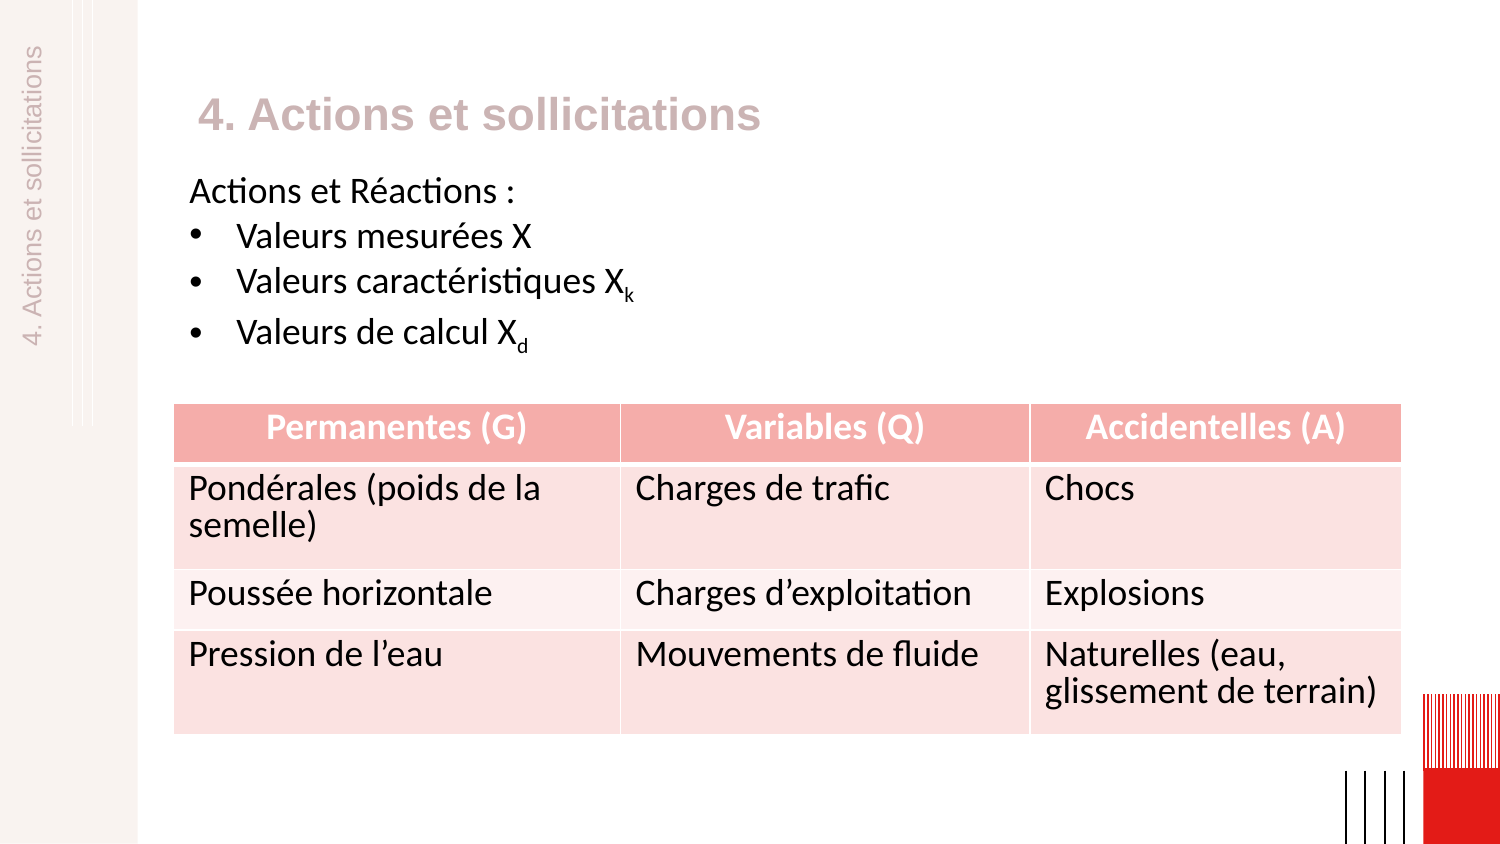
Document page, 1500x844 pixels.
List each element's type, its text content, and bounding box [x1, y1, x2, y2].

table_cell Pression de l’eau [174, 631, 620, 734]
table_header Accidentelles (A) [1031, 404, 1401, 462]
text_box 4. Actions et sollicitations [183, 72, 1424, 159]
table_cell Pondérales (poids de la semelle) [174, 467, 620, 569]
list 4. Actions et sollicitations [6, 31, 59, 694]
table_cell Naturelles (eau, glissement de terrain) [1031, 631, 1401, 734]
table_cell Mouvements de fluide [621, 631, 1029, 734]
table_header Permanentes (G) [174, 404, 620, 462]
table_cell Poussée horizontale [174, 570, 620, 629]
table_cell Chocs [1031, 467, 1401, 569]
table_cell Charges d’exploitation [621, 570, 1029, 629]
table_cell Explosions [1031, 570, 1401, 629]
table_cell Charges de trafic [621, 467, 1029, 569]
table_header Variables (Q) [621, 404, 1029, 462]
text_box Actions et Réactions : Valeurs mesurées X Valeurs caractéristiques Xk Valeurs de calcul Xd [174, 158, 650, 366]
